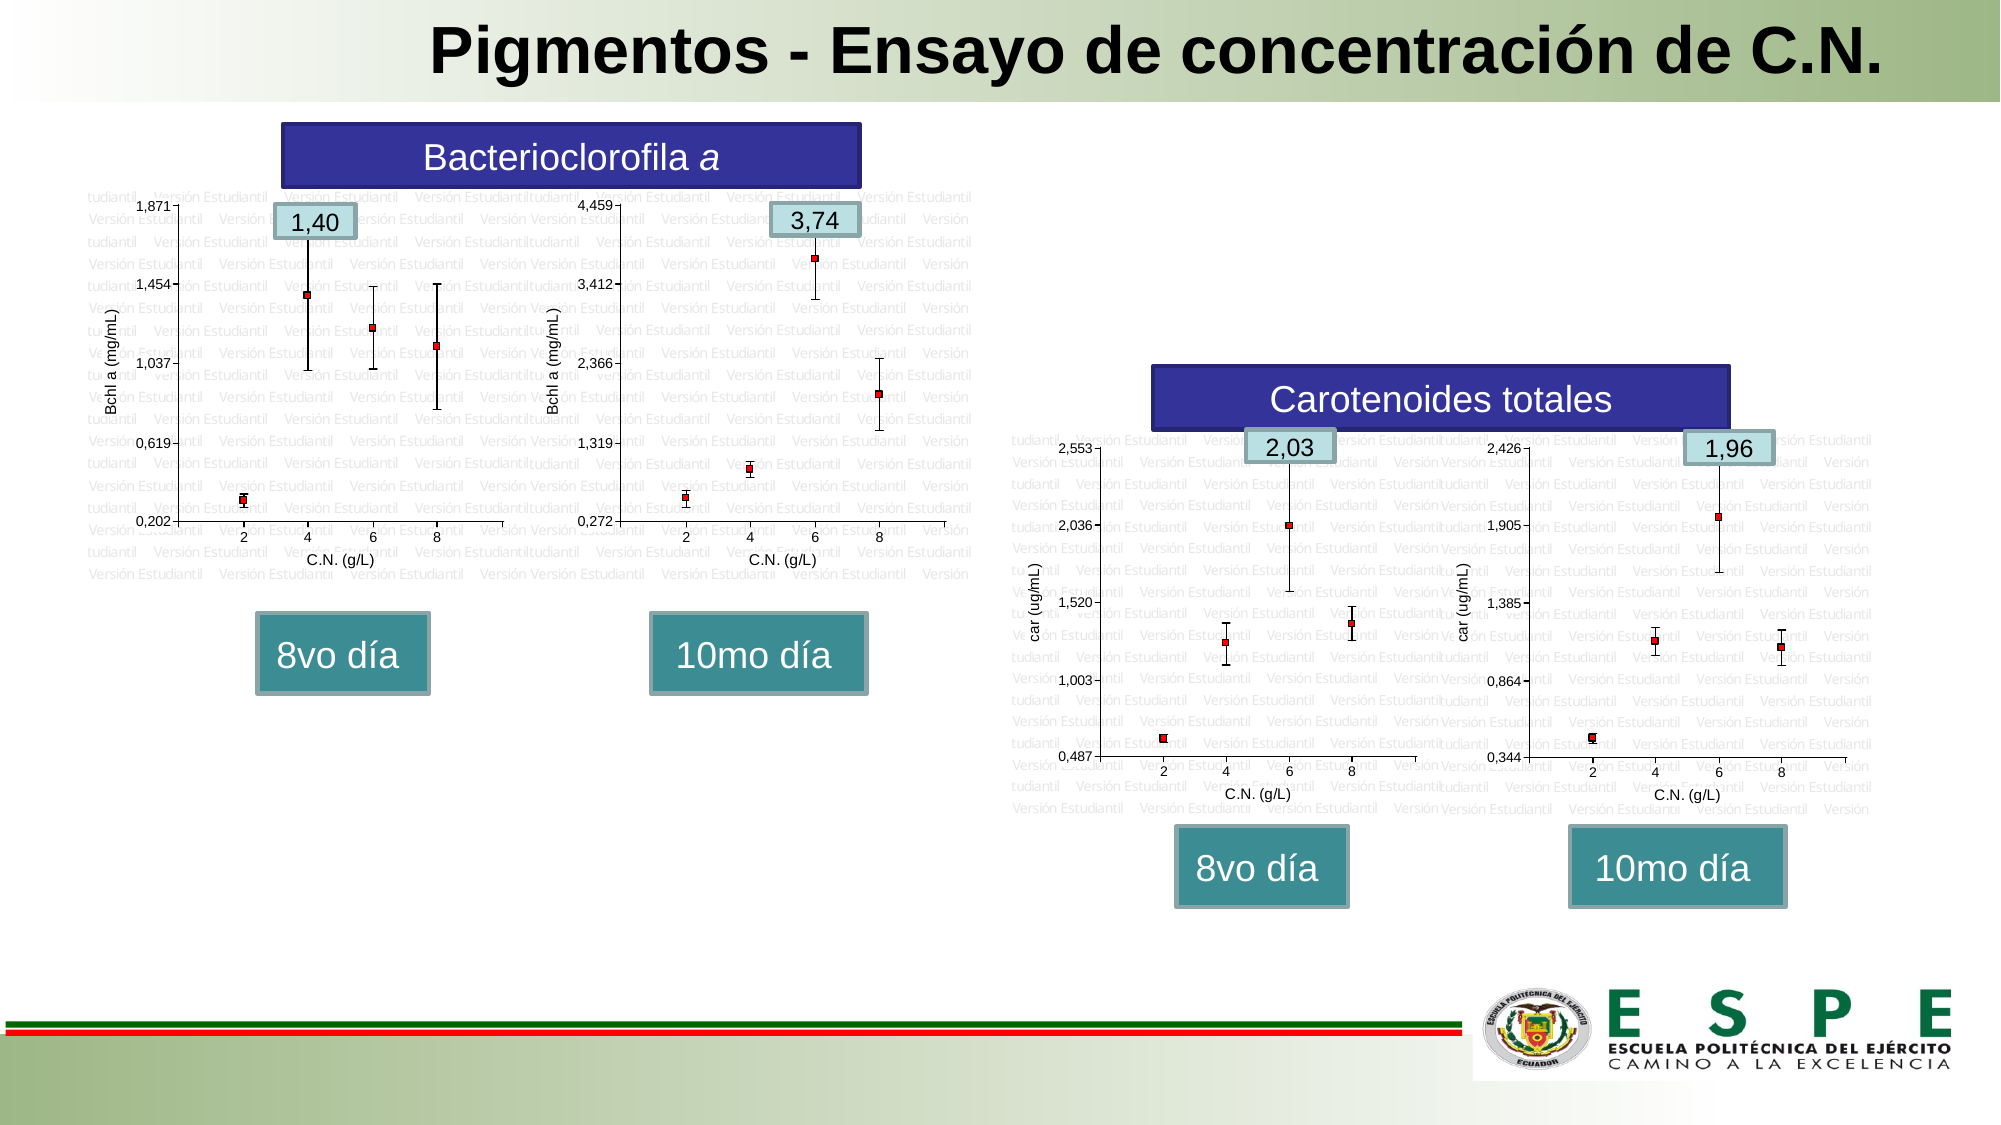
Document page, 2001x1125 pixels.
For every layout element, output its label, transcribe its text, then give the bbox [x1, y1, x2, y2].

title Pigmentos - Ensayo de concentración de C.N. [99, 0, 1900, 188]
text_box 10mo día [1568, 833, 1788, 909]
picture [1012, 430, 1872, 825]
text_box Bacterioclorofila a [281, 122, 862, 185]
text_box 8vo día [1174, 831, 1350, 909]
text_box Carotenoides totales [1151, 364, 1731, 429]
text_box 10mo día [649, 611, 869, 696]
picture [1472, 976, 1977, 1081]
picture [530, 186, 972, 590]
text_box 8vo día [255, 611, 431, 696]
picture [88, 187, 529, 590]
